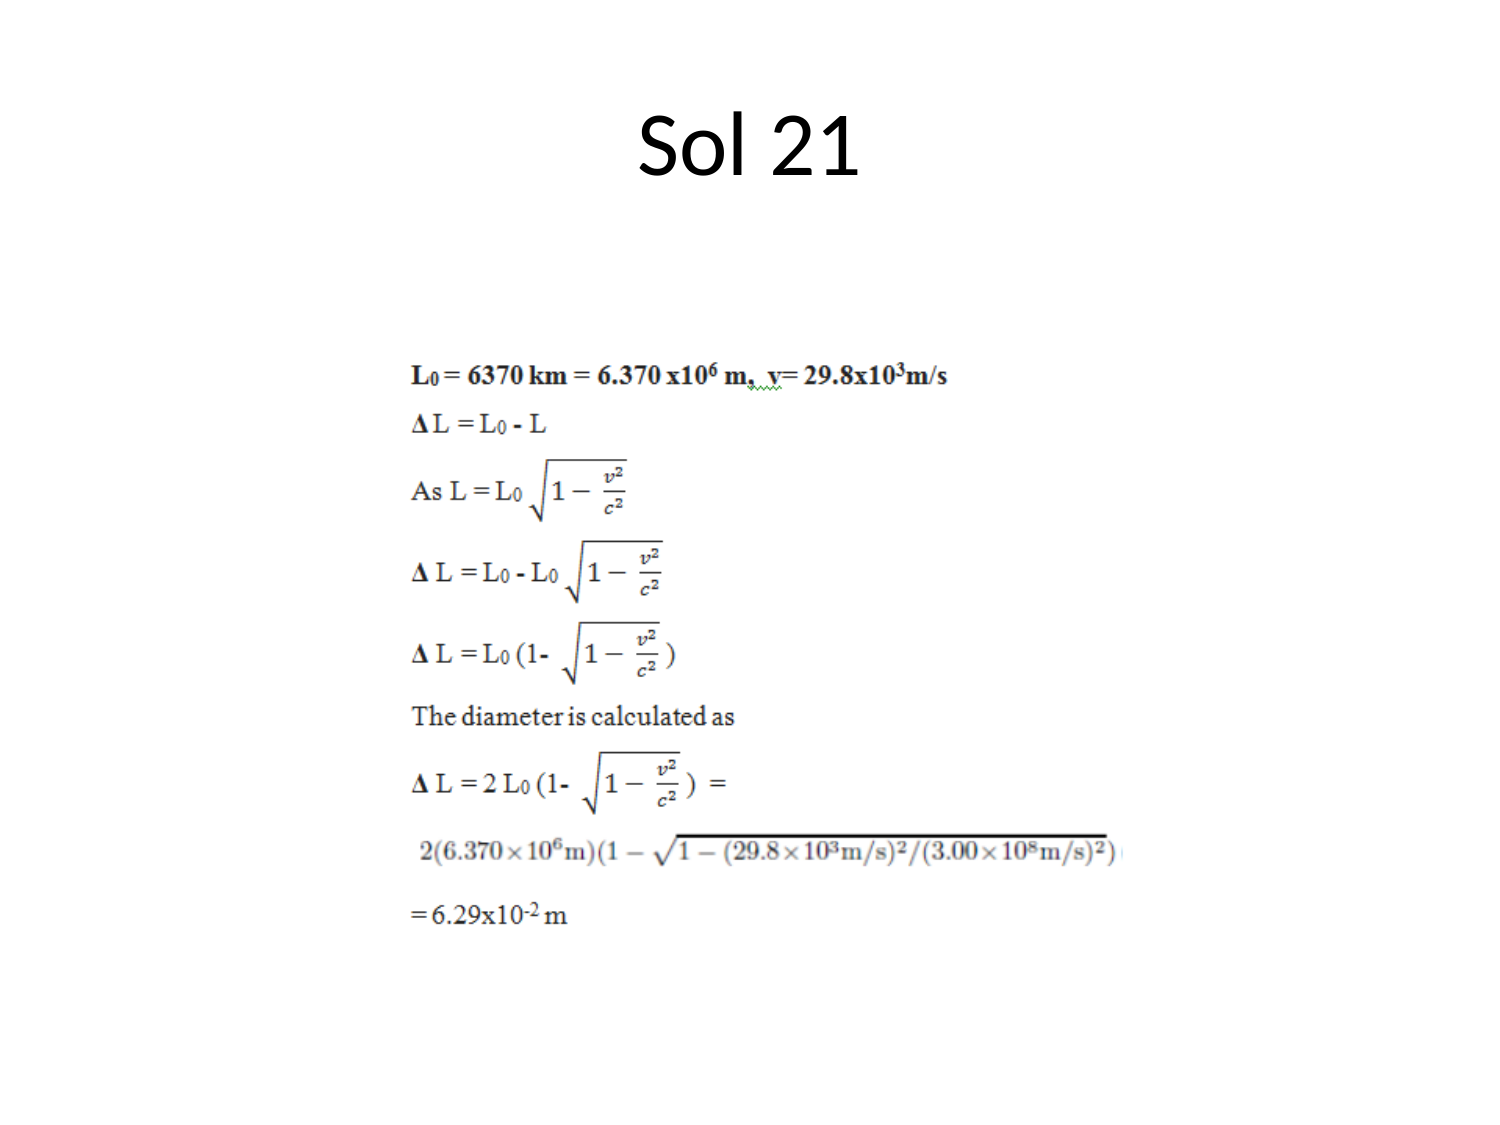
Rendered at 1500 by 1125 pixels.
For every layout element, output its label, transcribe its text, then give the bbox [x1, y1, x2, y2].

title Sol 21 [75, 45, 1425, 233]
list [366, 324, 1134, 943]
